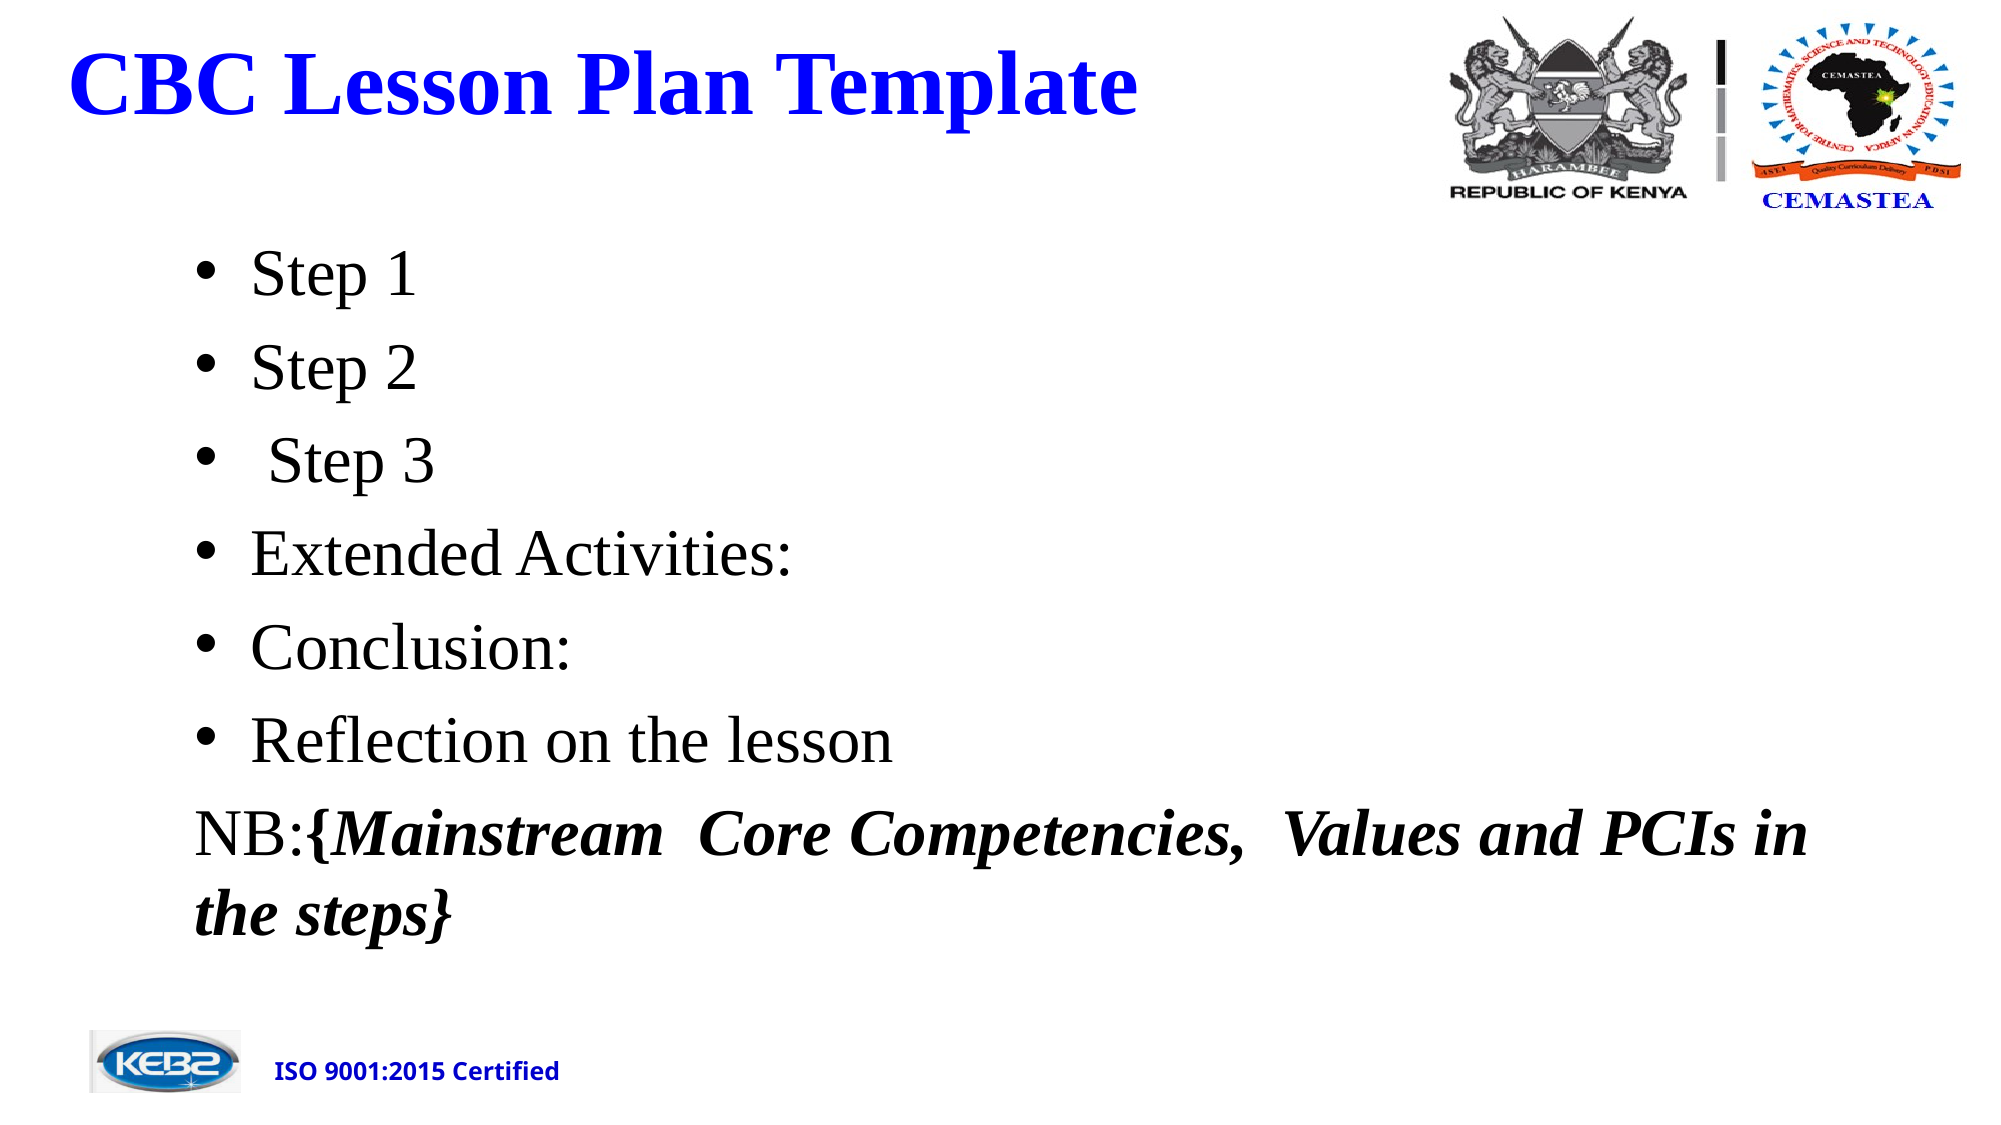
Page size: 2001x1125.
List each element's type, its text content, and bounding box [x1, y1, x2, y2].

picture [1412, 9, 2000, 225]
list Step 1 Step 2 Step 3 Extended Activities: Conclusion: Reflection on the lesson NB:{Mainstream Core Competencies, Values and PCIs in the steps} [179, 221, 1863, 979]
picture [89, 1030, 241, 1093]
title CBC Lesson Plan Template [52, 18, 1863, 138]
